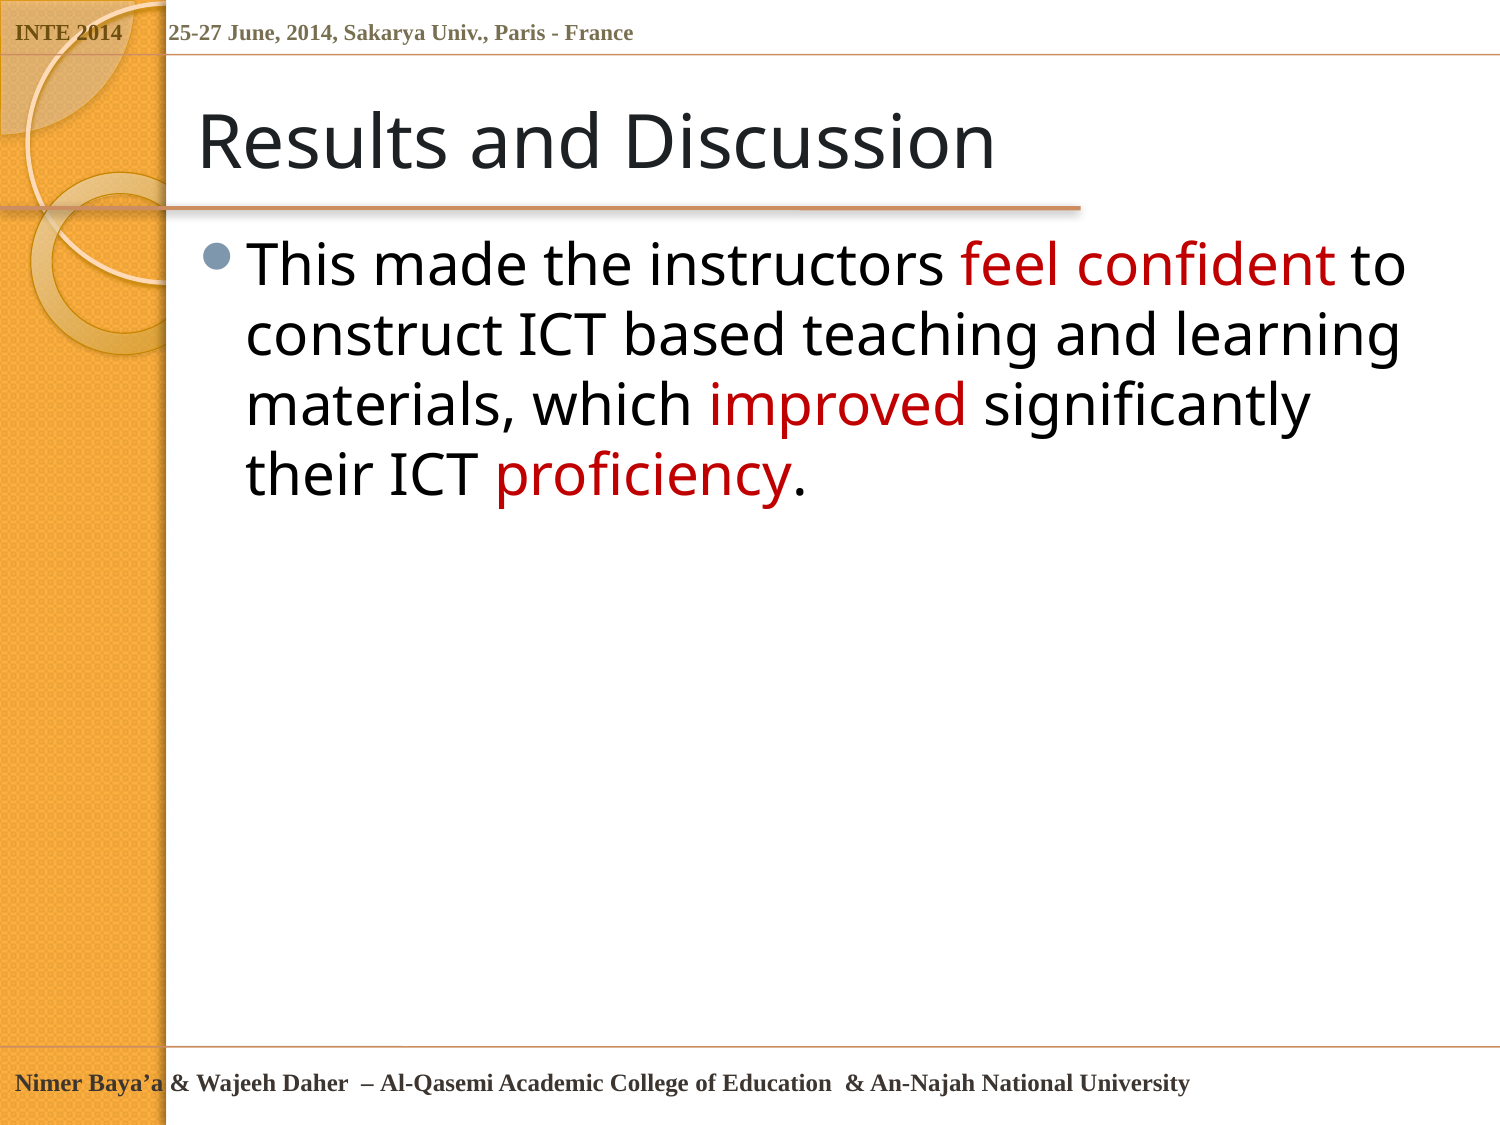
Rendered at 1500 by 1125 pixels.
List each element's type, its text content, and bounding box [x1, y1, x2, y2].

title Results and Discussion [181, 45, 1412, 219]
text_box This made the instructors feel confident to construct ICT based teaching and learning materials, which improved significantly their ICT proficiency. [171, 219, 1435, 598]
